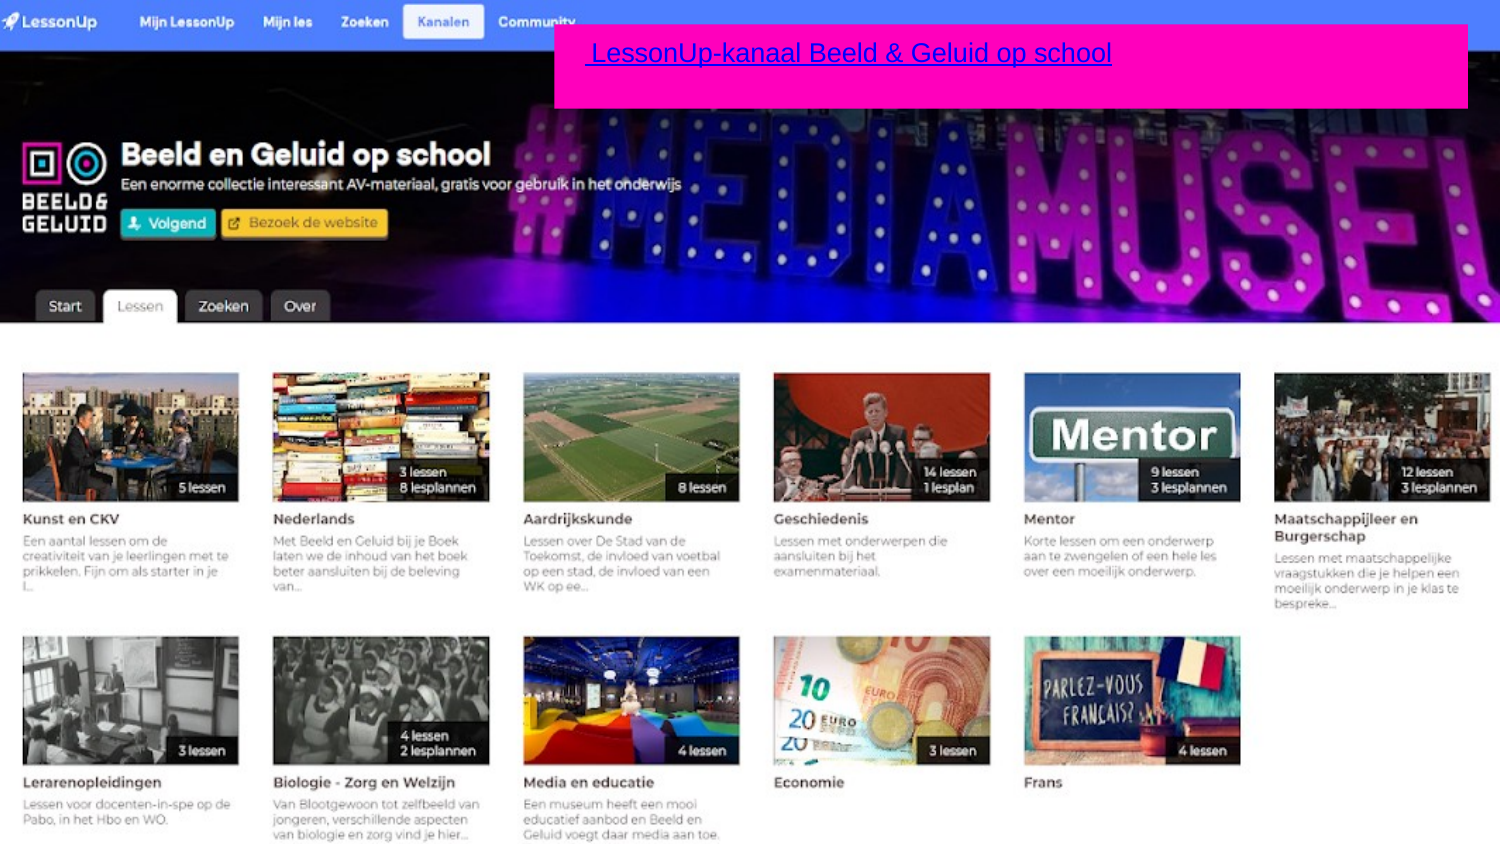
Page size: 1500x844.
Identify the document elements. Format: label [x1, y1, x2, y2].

text_box [0, 0, 1500, 844]
